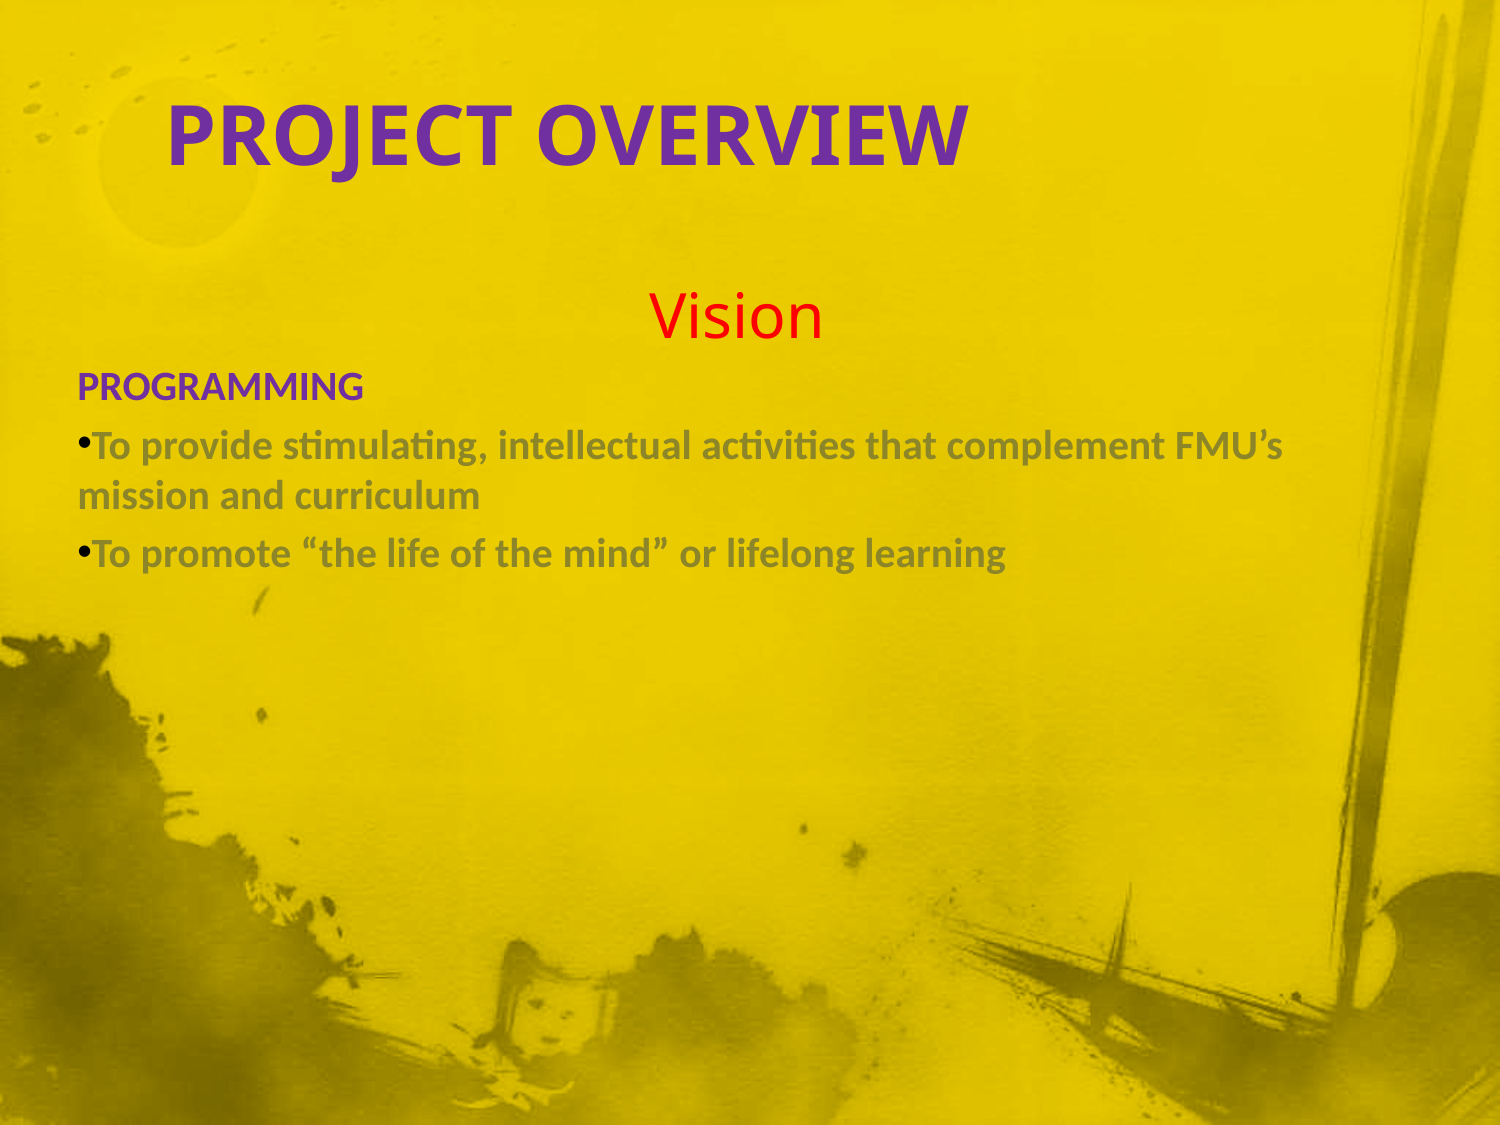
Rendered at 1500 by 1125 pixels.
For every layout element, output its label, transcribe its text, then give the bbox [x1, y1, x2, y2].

title PROJECT OVERVIEW [150, 75, 1334, 217]
list Vision PROGRAMMING To provide stimulating, intellectual activities that complement FMU’s mission and curriculum To promote “the life of the mind” or lifelong learning [62, 224, 1413, 700]
